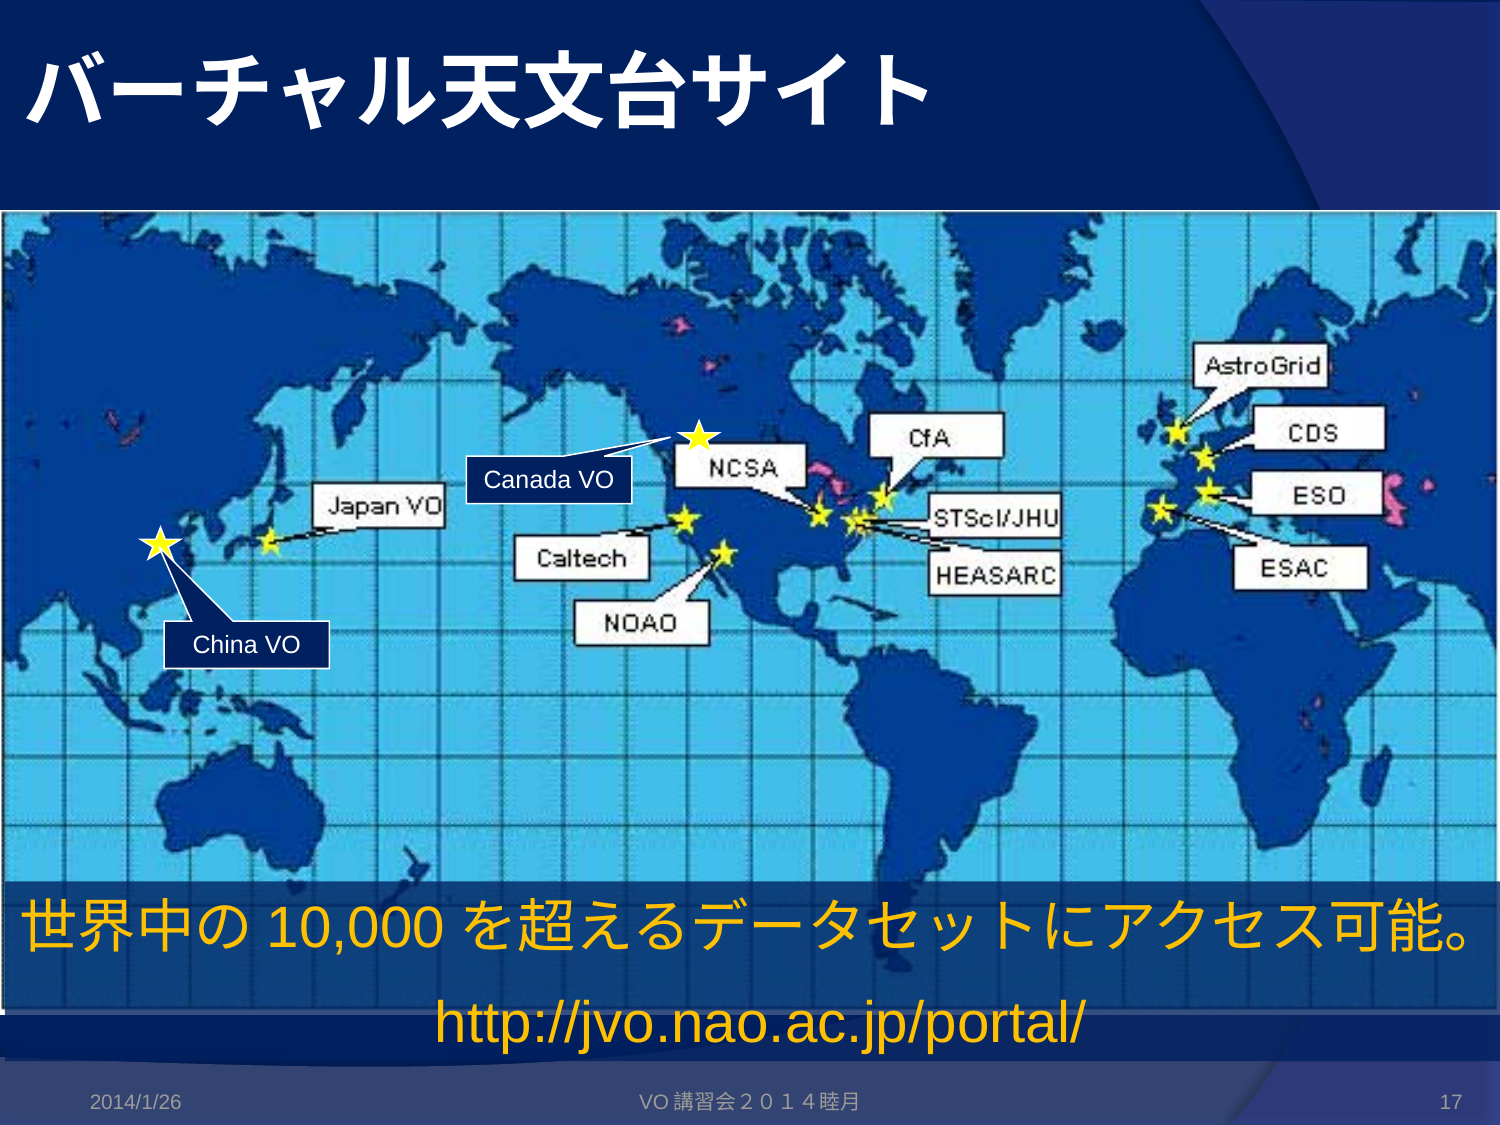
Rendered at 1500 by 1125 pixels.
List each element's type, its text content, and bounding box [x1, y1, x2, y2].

text_box 世界中の10,000を超えるデータセットにアクセス可能。 http://jvo.nao.ac.jp/portal/ [4, 1024, 1500, 1062]
slide_number 17 [1337, 1053, 1463, 1114]
title バーチャル天文台サイト [16, 11, 1367, 164]
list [0, 210, 1500, 1015]
footer VO講習会２０１４睦月 [512, 1053, 988, 1114]
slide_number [75, 1053, 425, 1114]
